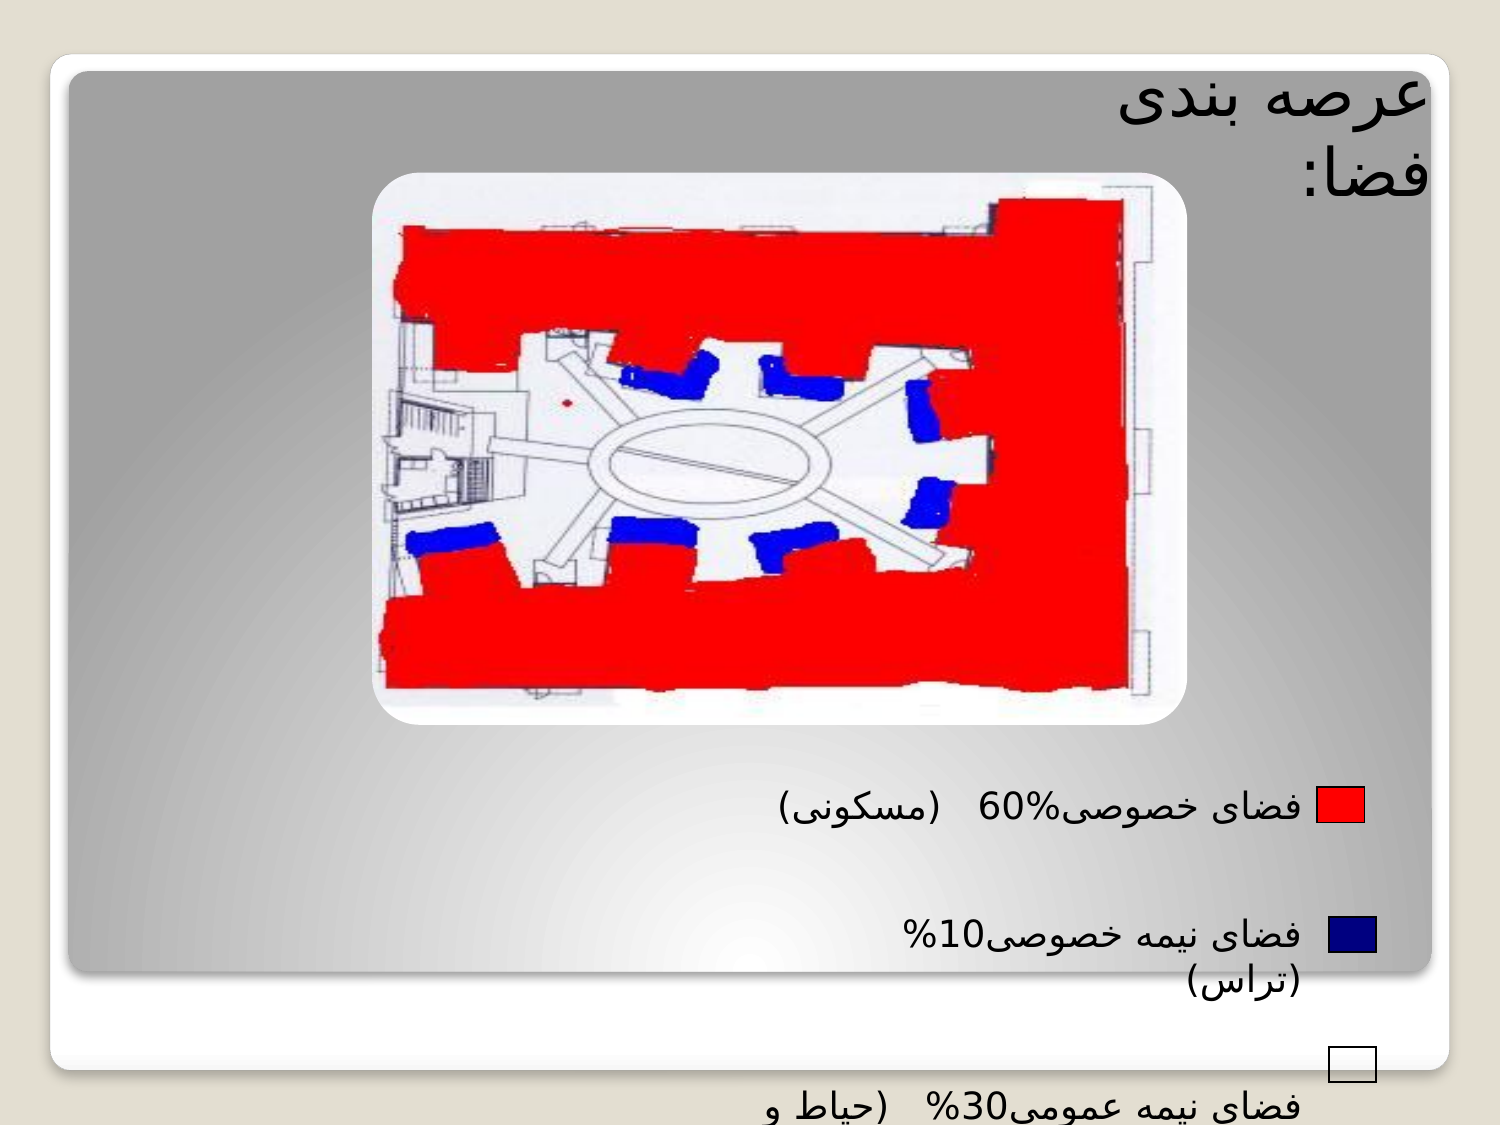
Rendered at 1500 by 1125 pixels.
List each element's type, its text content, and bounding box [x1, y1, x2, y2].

text_box [1328, 1046, 1376, 1083]
picture [371, 172, 1188, 725]
text_box [1316, 786, 1365, 823]
text_box عرصه بندی فضا: [950, 42, 1447, 218]
text_box [1328, 916, 1376, 953]
text_box فضای خصوصی%60 (مسکونی) فضای نیمه خصوصی10% (تراس) فضای نیمه عمومی30% (حیاط و نگهبانی) [738, 774, 1317, 1125]
